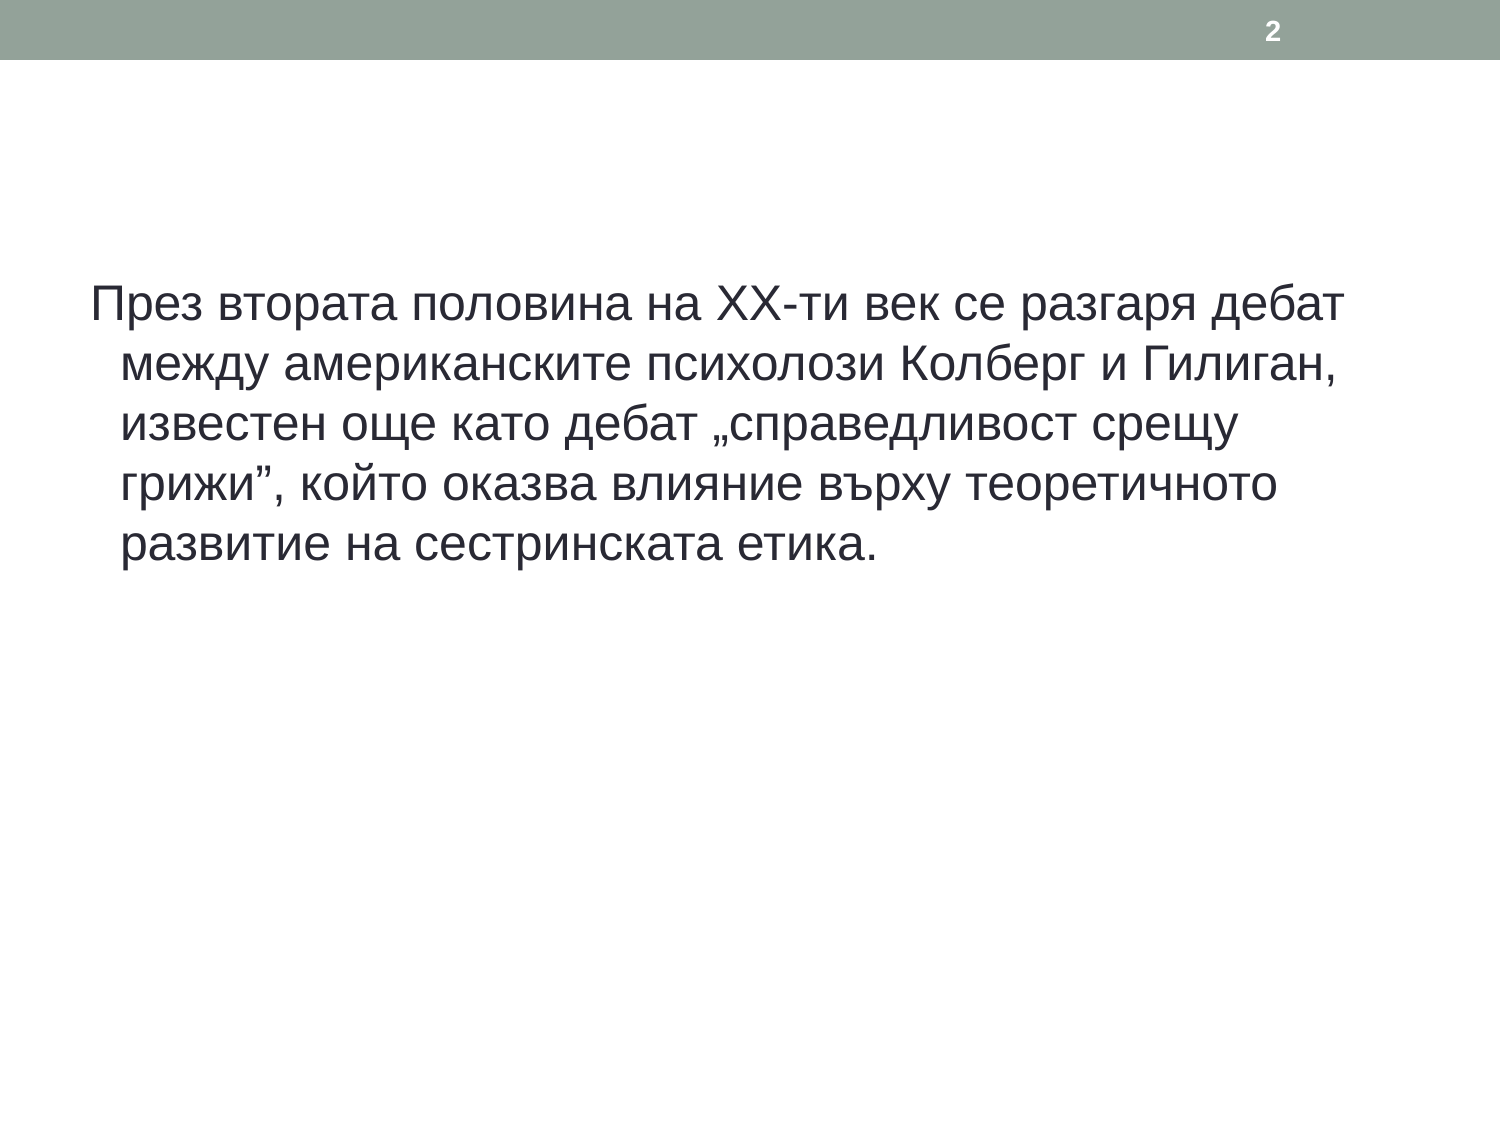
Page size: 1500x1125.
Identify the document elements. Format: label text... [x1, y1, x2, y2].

slide_number 2 [1250, 3, 1425, 57]
list През втората половина на XX-ти век се разгаря дебат между американските психолози Колберг и Гилиган, известен още като дебат „справедливост срещу грижи”, който оказва влияние върху теоретичното развитие на сестринската етика. [75, 262, 1425, 1063]
